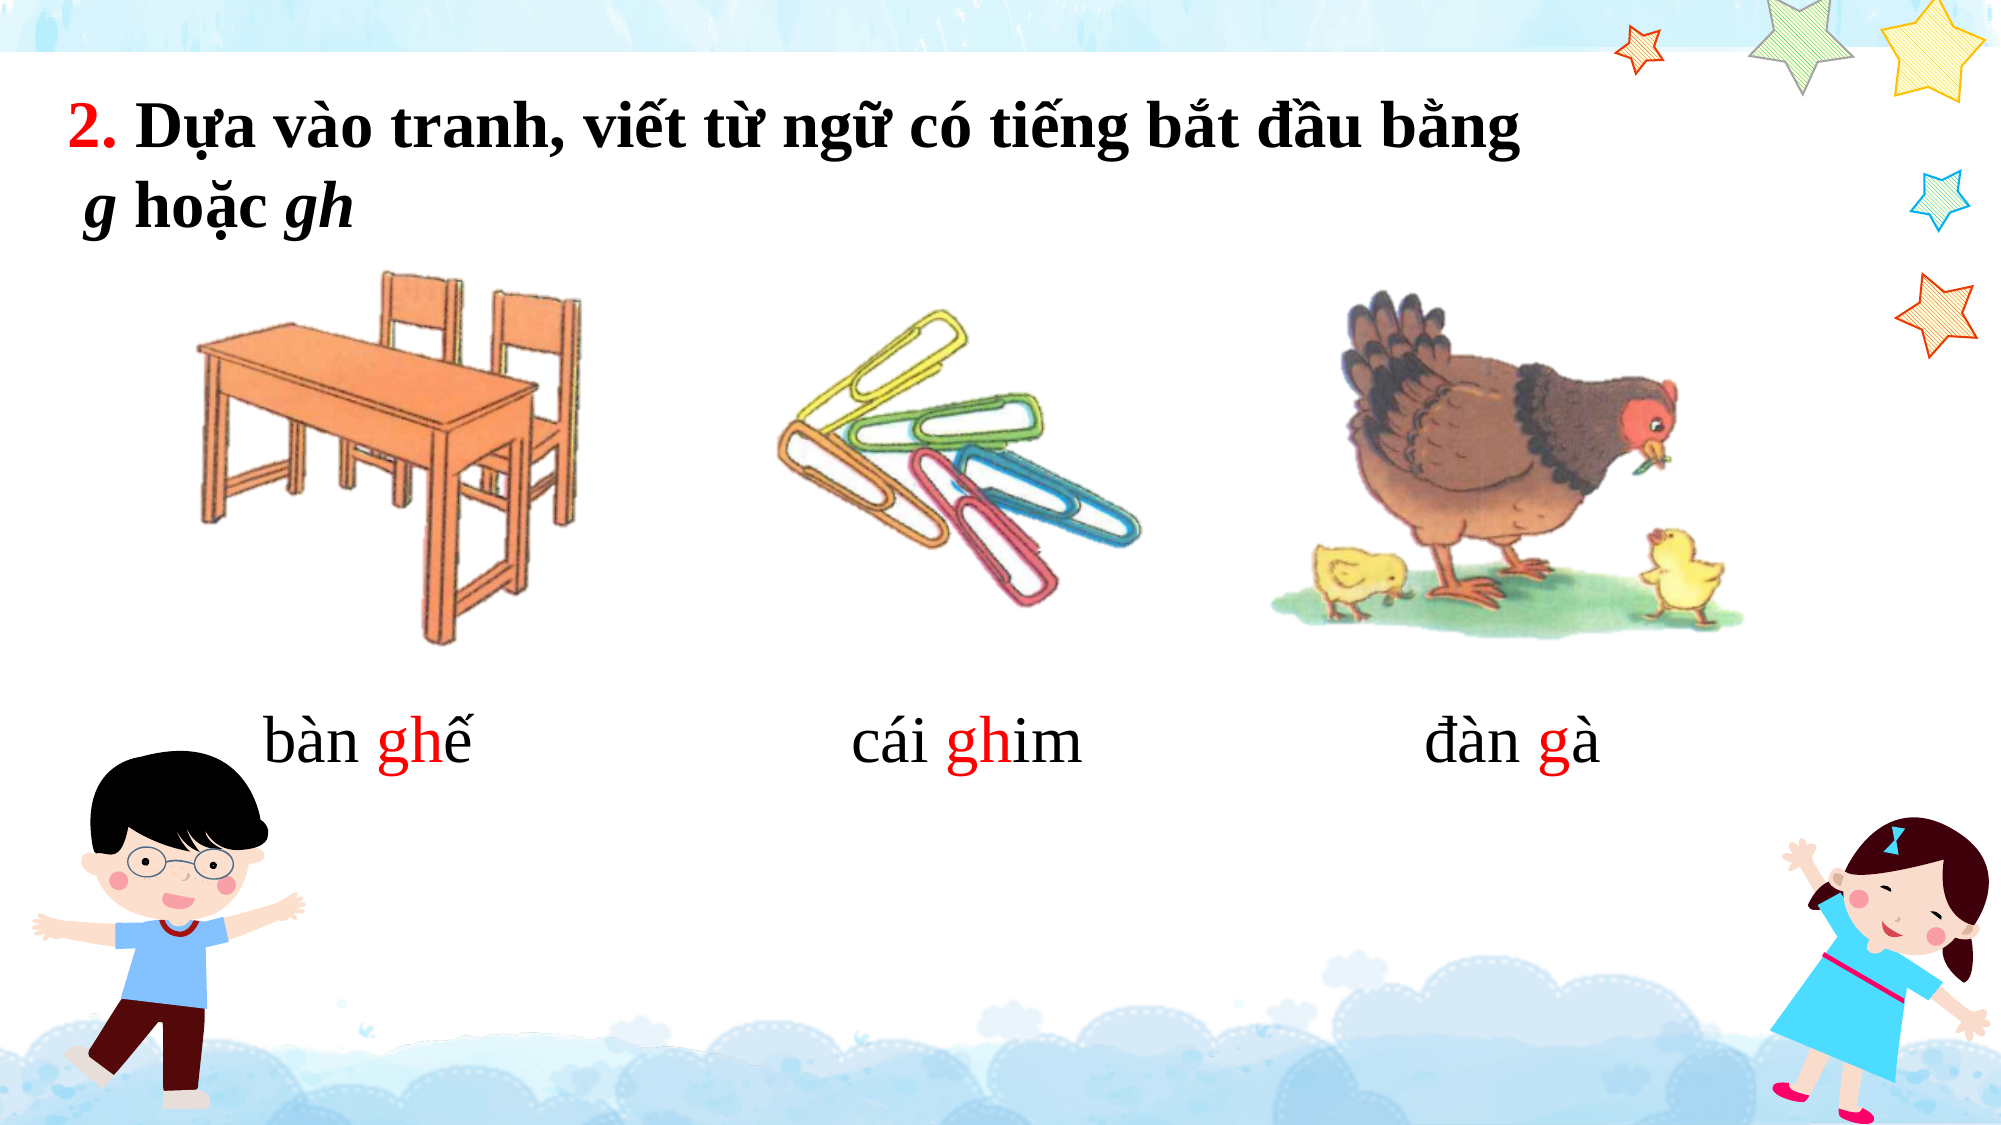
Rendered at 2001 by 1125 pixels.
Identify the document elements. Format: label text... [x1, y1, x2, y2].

picture [766, 239, 1149, 634]
text_box 2. Dựa vào tranh, viết từ ngữ có tiếng bắt đầu bằng g hoặc gh [47, 71, 1798, 252]
text_box [1613, 52, 1665, 76]
text_box cái ghim [831, 685, 1173, 786]
picture [0, 750, 2001, 1125]
text_box bàn ghế [243, 685, 585, 786]
picture [1254, 286, 1770, 646]
text_box [1893, 271, 1979, 360]
text_box đàn gà [1404, 685, 1746, 786]
picture [181, 258, 589, 653]
text_box [1893, 52, 1976, 104]
picture [0, 0, 2000, 52]
text_box [1747, 52, 1856, 97]
text_box [1909, 169, 1971, 233]
